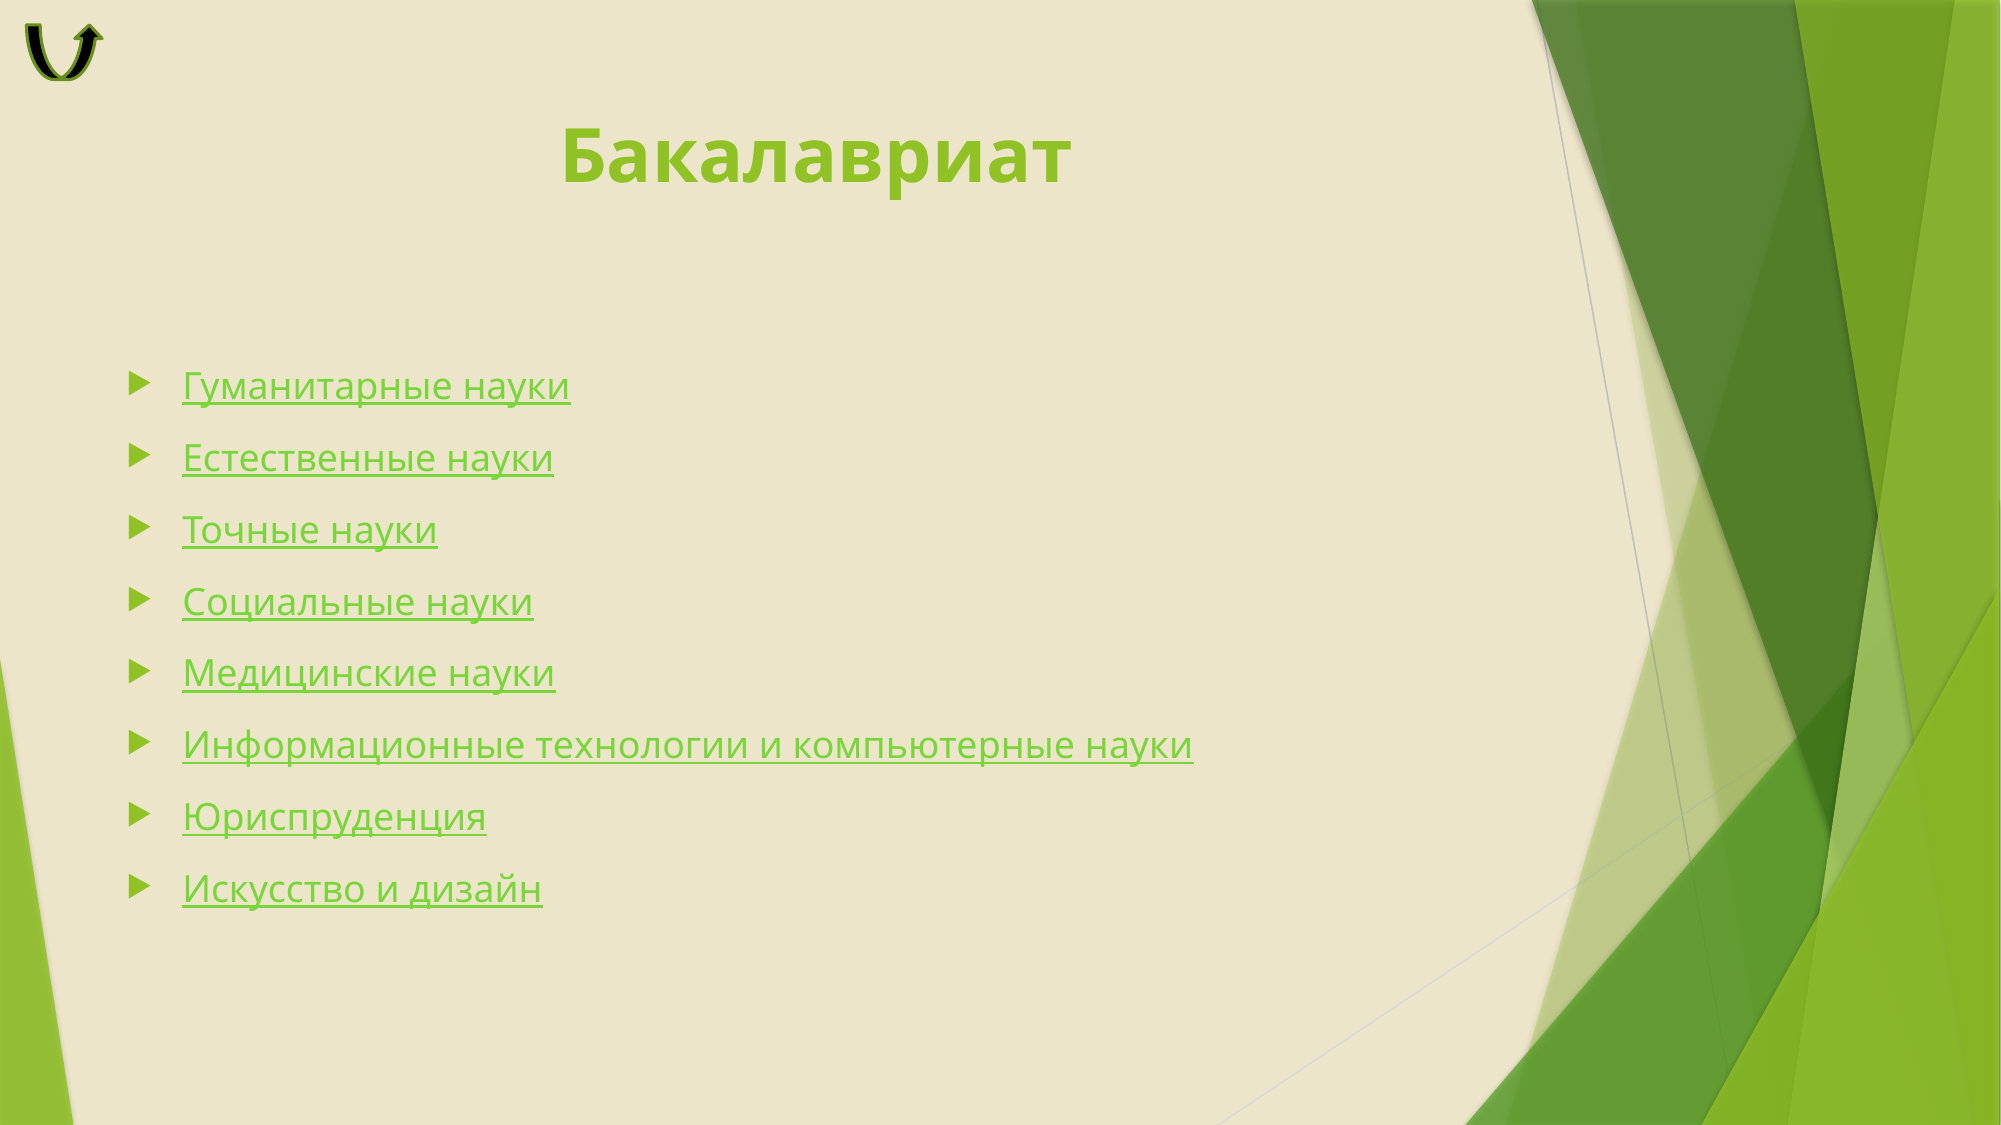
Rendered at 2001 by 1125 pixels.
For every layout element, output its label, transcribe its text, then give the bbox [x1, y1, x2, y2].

title Бакалавриат [111, 99, 1522, 317]
list Гуманитарные науки Естественные науки Точные науки Социальные науки Медицинские науки Информационные технологии и компьютерные науки Юриспруденция Искусство и дизайн [111, 354, 1522, 992]
text_box [24, 23, 104, 82]
